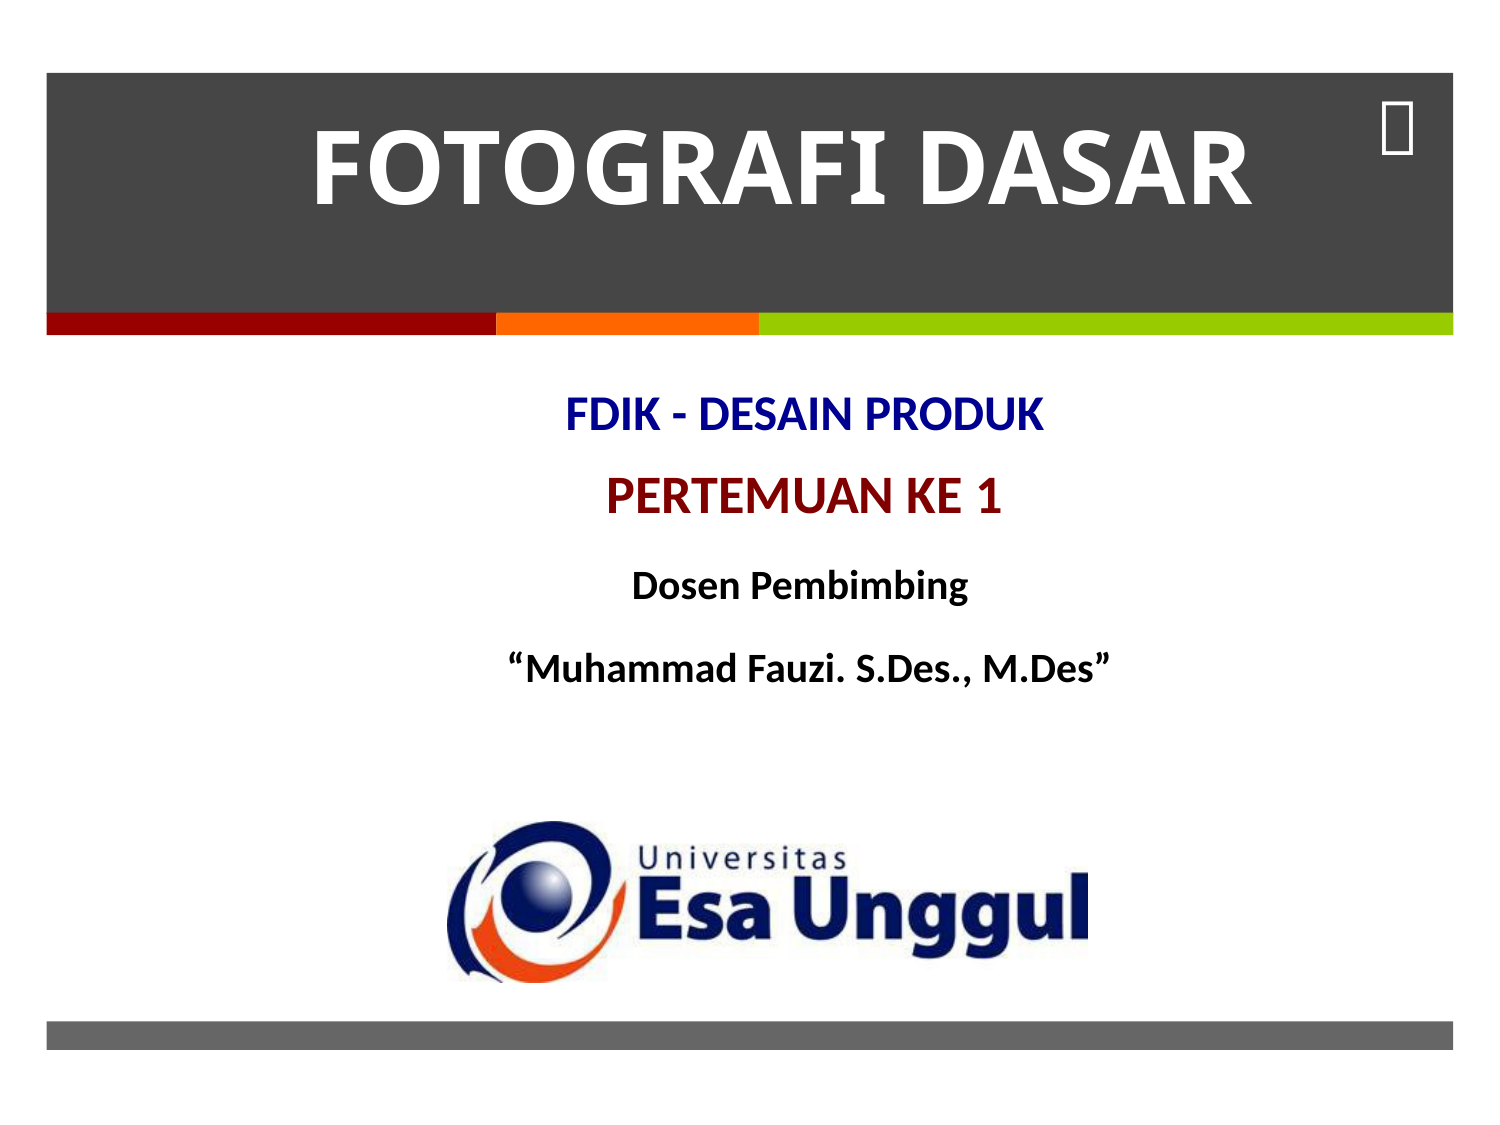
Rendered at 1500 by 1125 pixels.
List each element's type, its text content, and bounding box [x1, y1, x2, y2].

picture [446, 820, 1088, 984]
subtitle FDIK - DESAIN PRODUK PERTEMUAN KE 1 Dosen Pembimbing “Muhammad Fauzi. S.Des., M.Des” [237, 391, 1373, 680]
title FOTOGRAFI DASAR [293, 83, 1289, 367]
